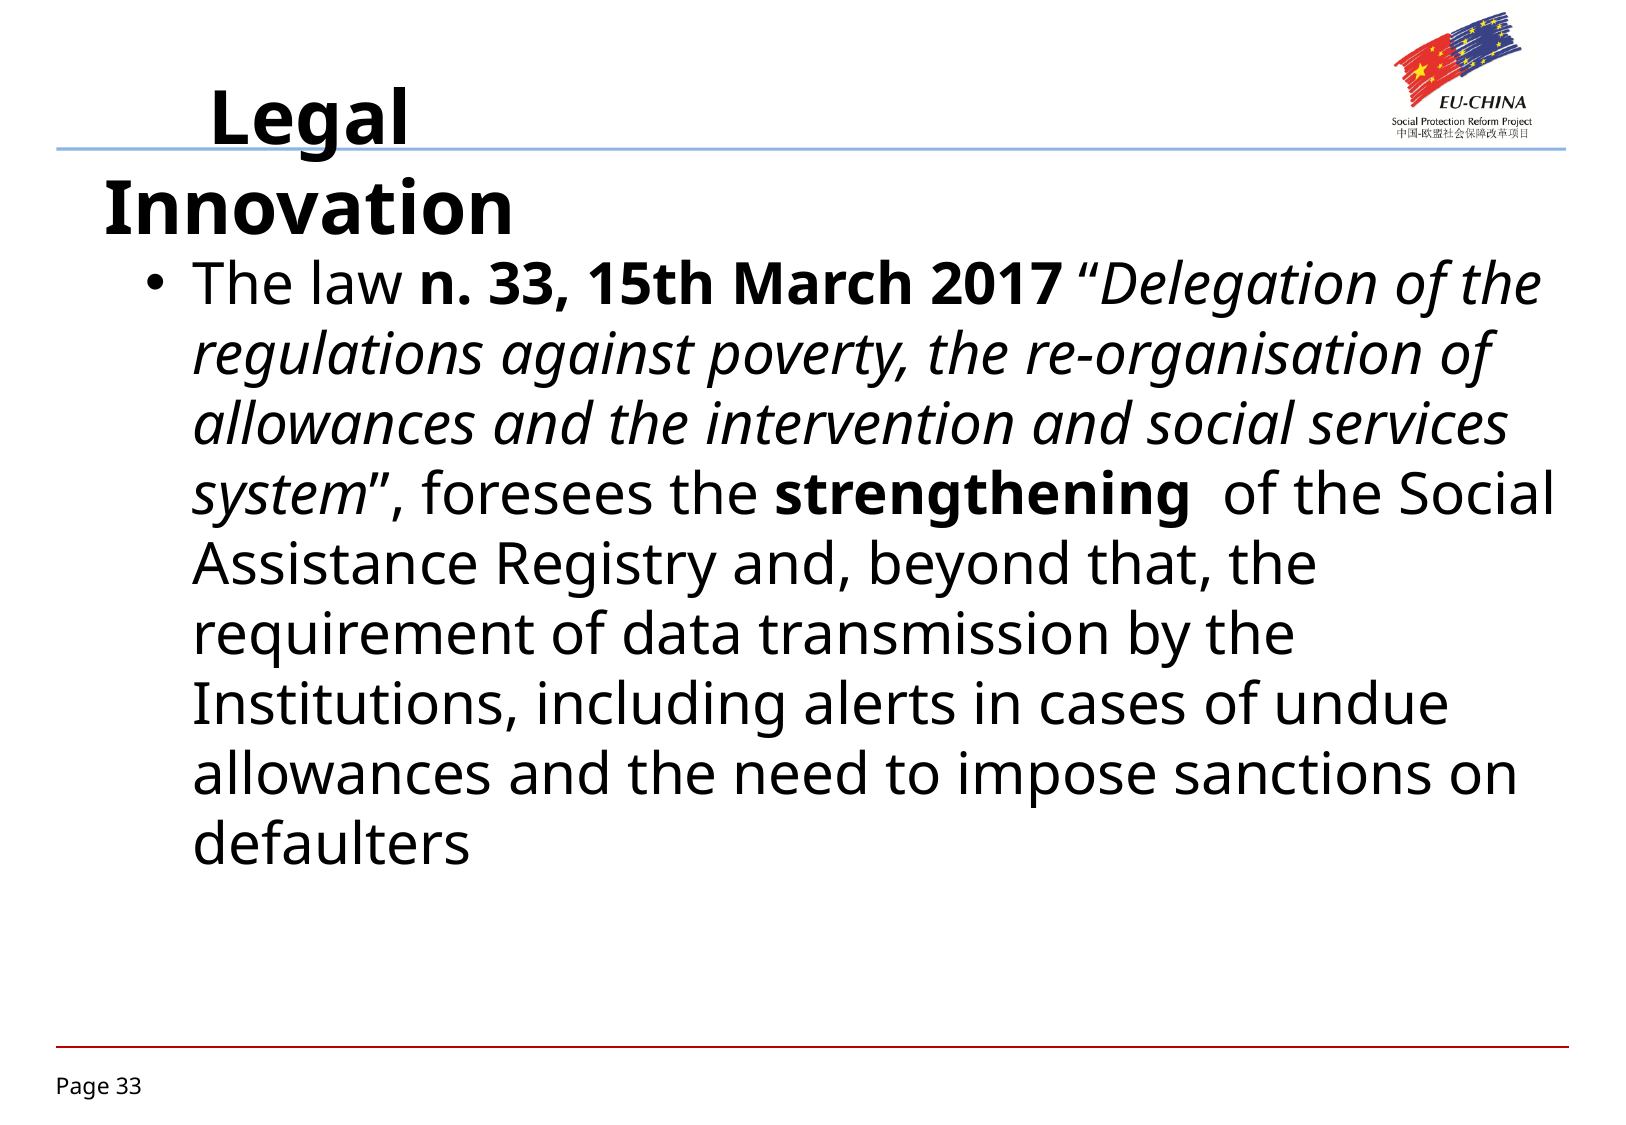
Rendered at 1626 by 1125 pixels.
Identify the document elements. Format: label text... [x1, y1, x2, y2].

picture [1387, 0, 1537, 147]
text_box The law n. 33, 15th March 2017 “Delegation of the regulations against poverty, the re-organisation of allowances and the intervention and social services system”, foresees the strengthening of the Social Assistance Registry and, beyond that, the requirement of data transmission by the Institutions, including alerts in cases of undue allowances and the need to impose sanctions on defaulters [131, 238, 1603, 884]
text_box Legal Innovation [0, 61, 621, 257]
